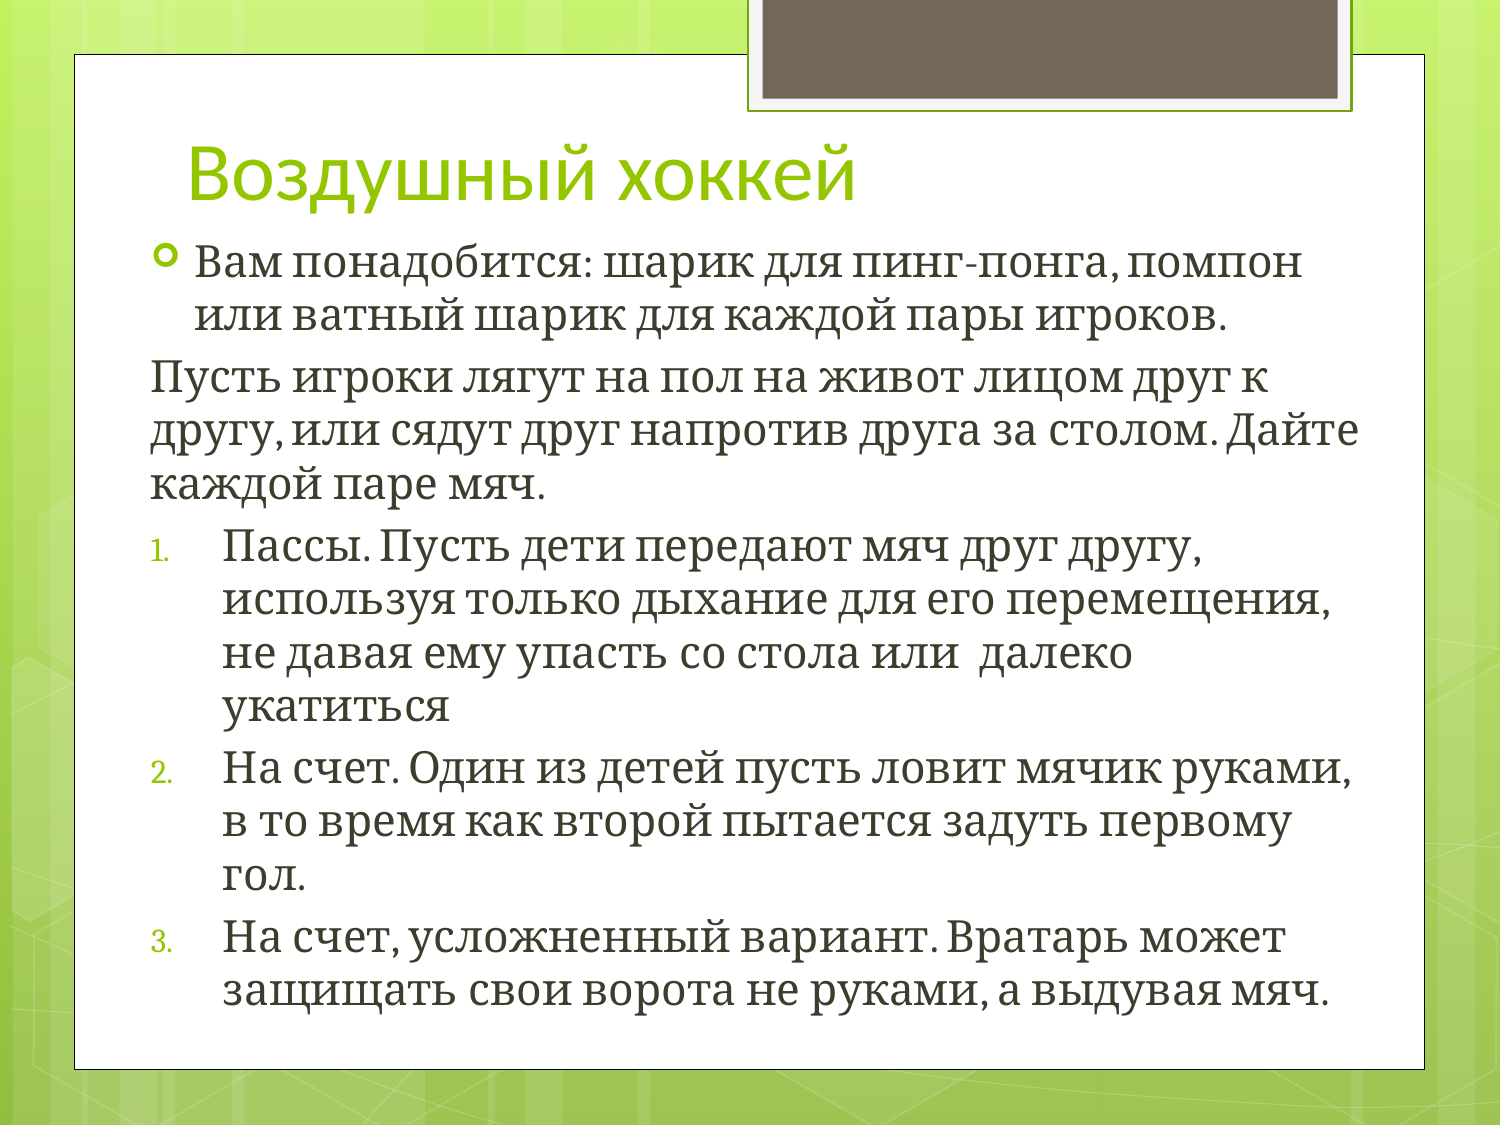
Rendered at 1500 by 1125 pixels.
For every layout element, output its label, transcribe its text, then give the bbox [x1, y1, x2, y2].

title Воздушный хоккей [171, 37, 1324, 225]
list Вам понадобится: шарик для пинг-понга, помпон или ватный шарик для каждой пары игроков. Пусть игроки лягут на пол на живот лицом друг к другу, или сядут друг напротив друга за столом. Дайте каждой паре мяч. Пассы. Пусть дети передают мяч друг другу, используя только дыхание для его перемещения, не давая ему упасть со стола или далеко укатиться На счет. Один из детей пусть ловит мячик руками, в то время как второй пытается задуть первому гол. На счет, усложненный вариант. Вратарь может защищать свои ворота не руками, а выдувая мяч. [125, 225, 1378, 1027]
